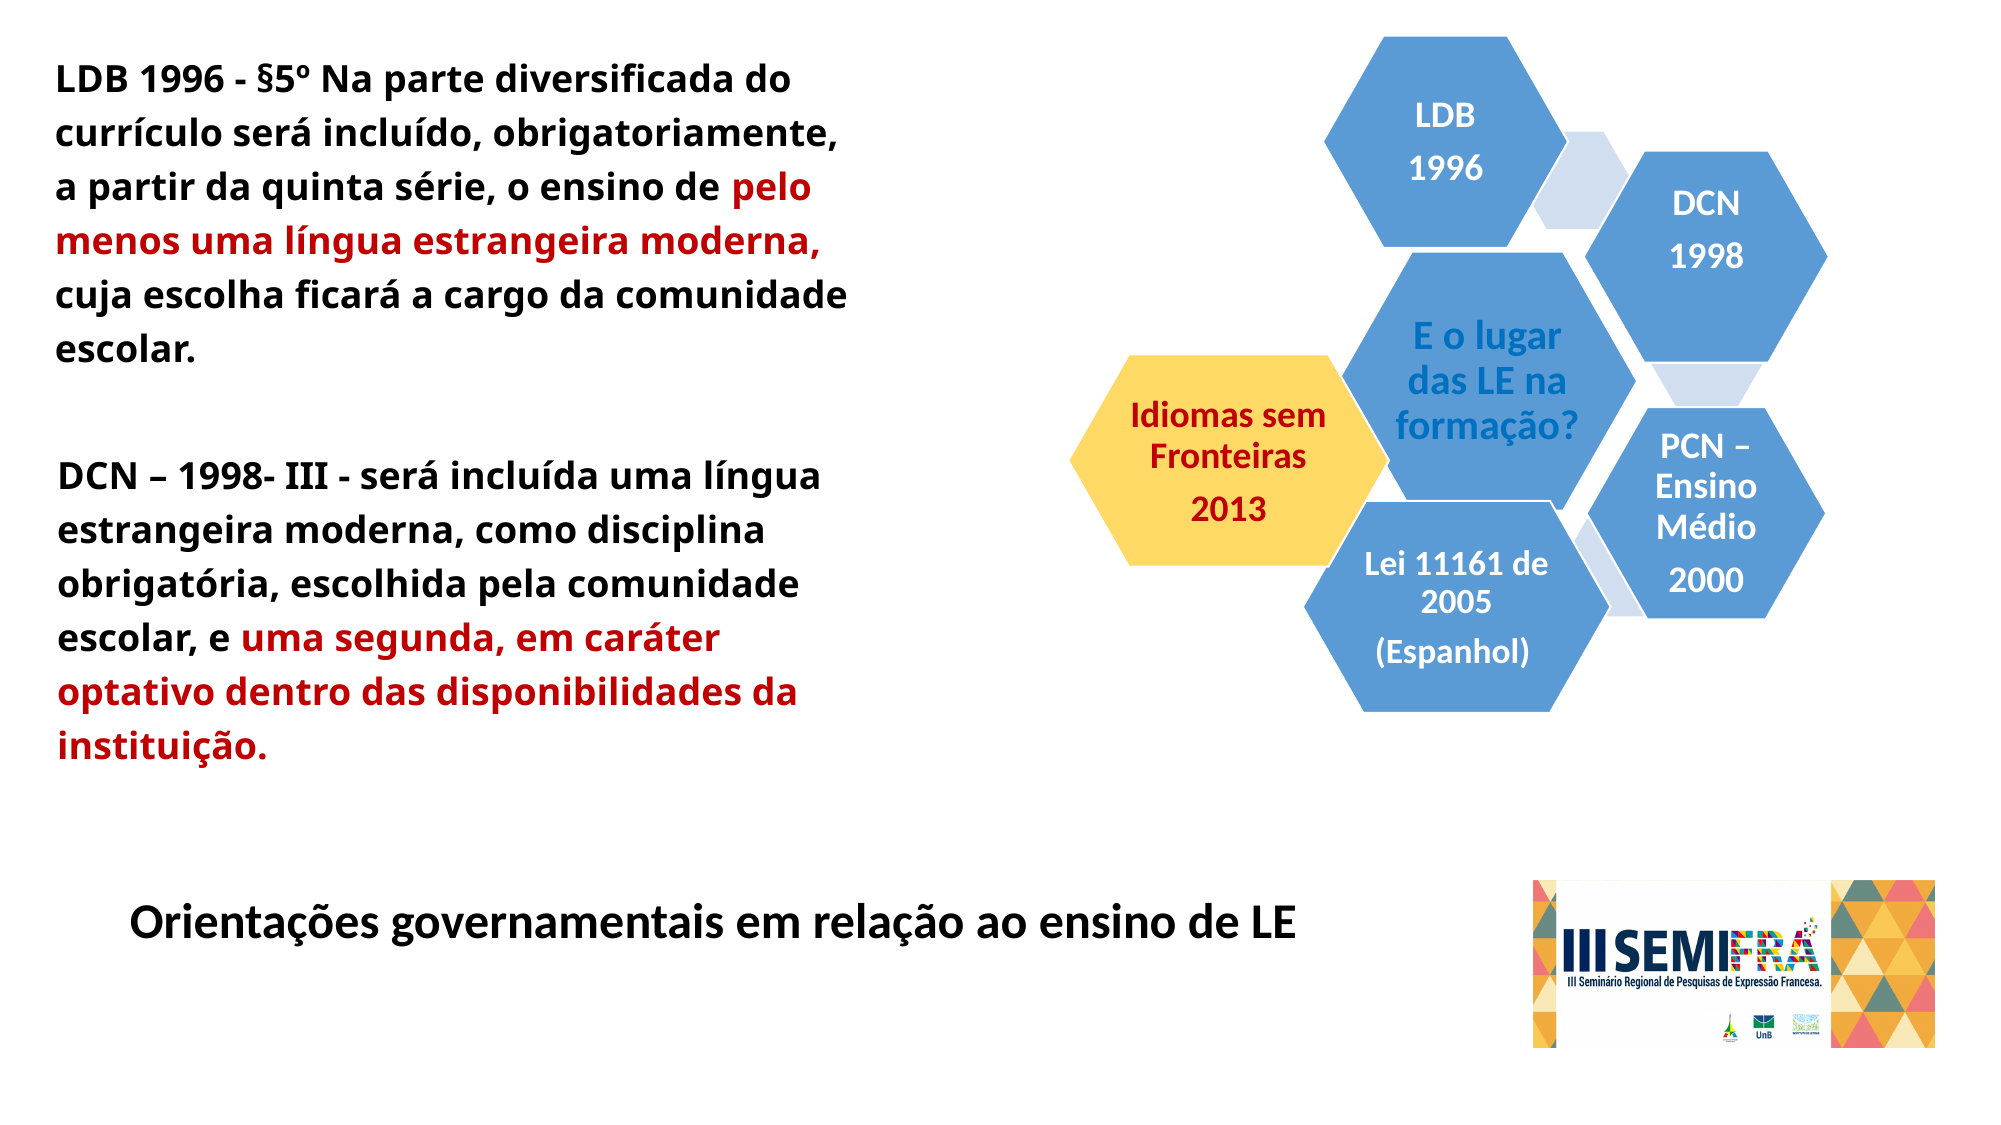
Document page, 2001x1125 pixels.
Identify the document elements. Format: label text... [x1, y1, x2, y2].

text_box LDB 1996 - §5º Na parte diversificada do currículo será incluído, obrigatoriamente, a partir da quinta série, o ensino de pelo menos uma língua estrangeira moderna, cuja escolha ficará a cargo da comunidade escolar. [40, 38, 876, 378]
text_box DCN – 1998- III - será incluída uma língua estrangeira moderna, como disciplina obrigatória, escolhida pela comunidade escolar, e uma segunda, em caráter optativo dentro das disponibilidades da instituição. [42, 435, 876, 775]
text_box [946, 19, 1977, 751]
picture [1533, 880, 1935, 1048]
subtitle Orientações governamentais em relação ao ensino de LE [79, 887, 1360, 1072]
